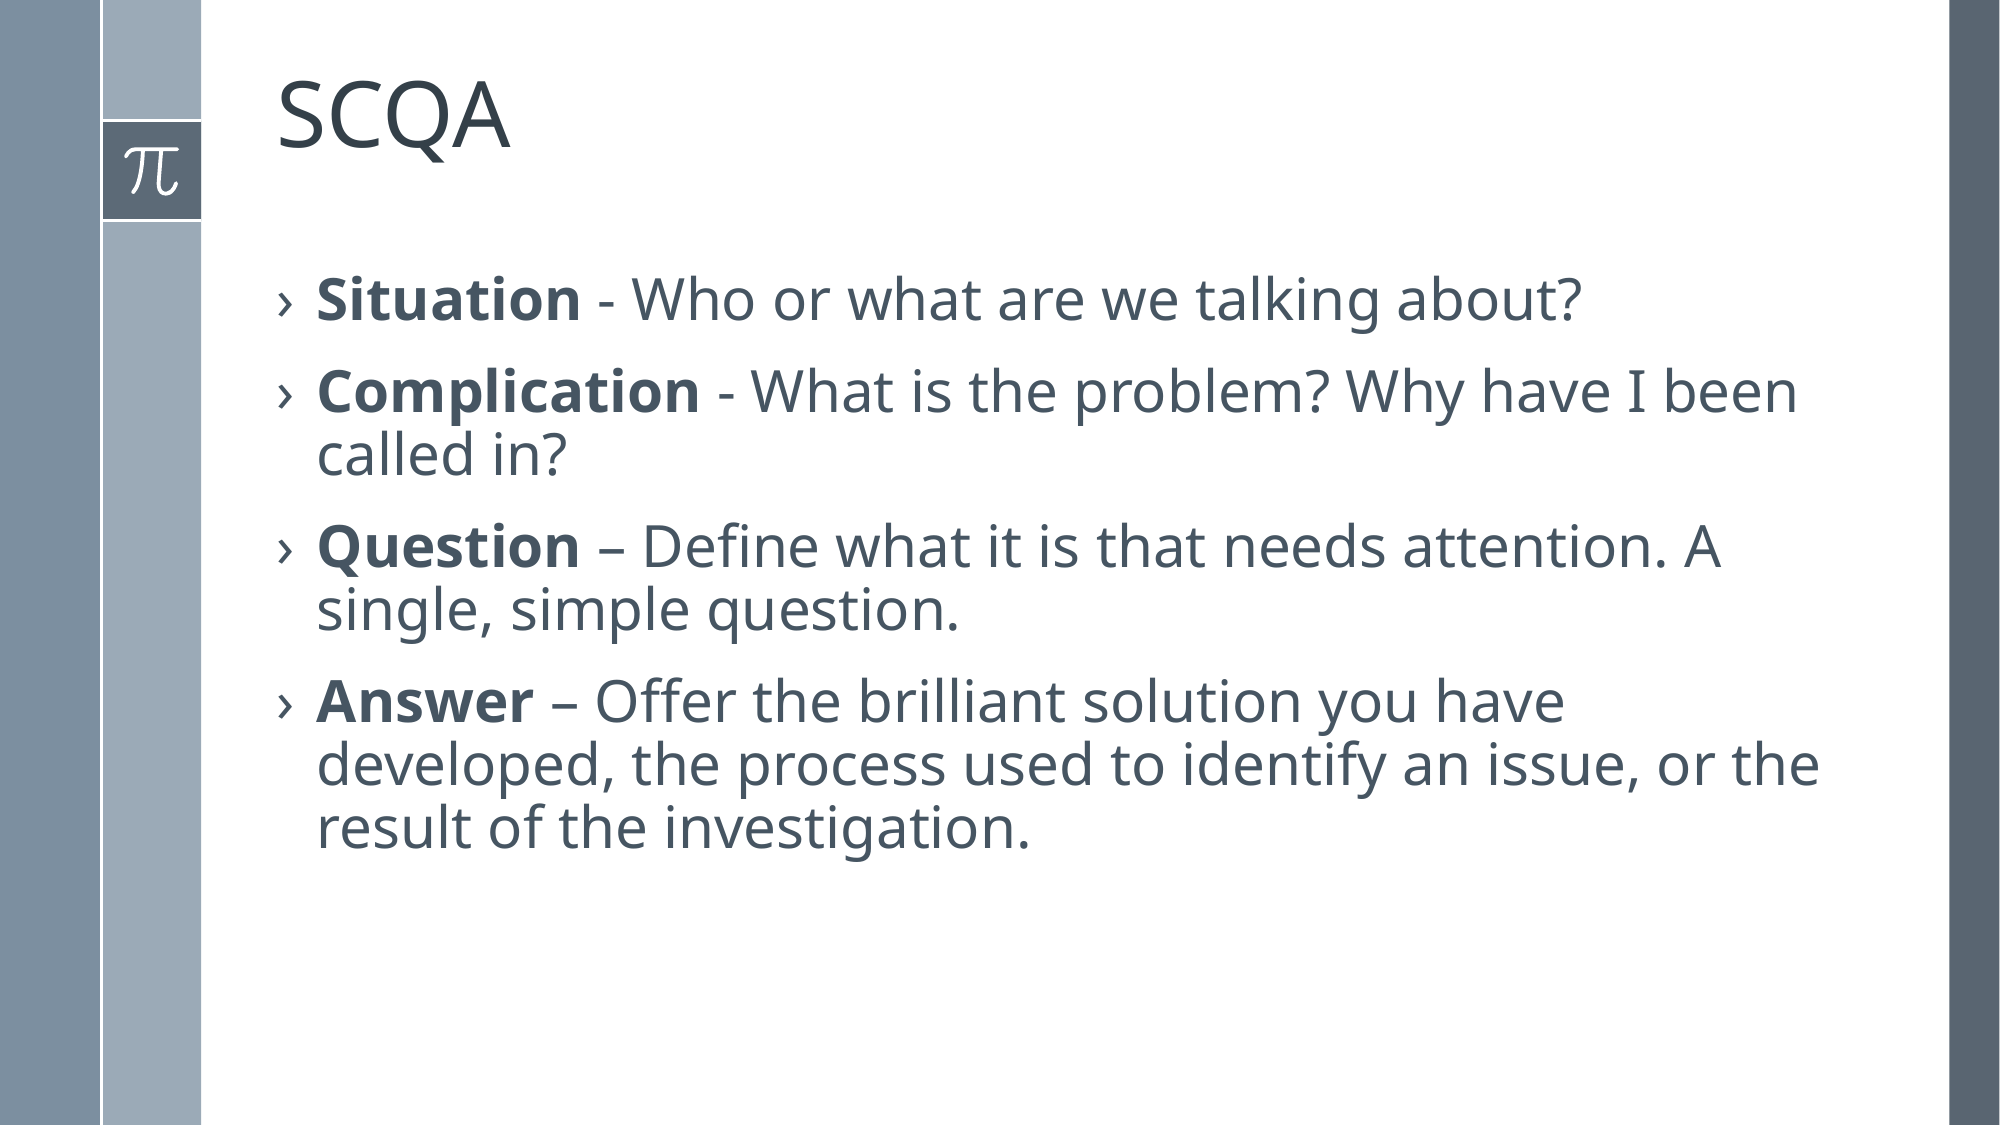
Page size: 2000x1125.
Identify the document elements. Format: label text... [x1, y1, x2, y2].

title SCQA [261, 29, 1867, 175]
list Situation - Who or what are we talking about? Complication - What is the problem? Why have I been called in? Question – Define what it is that needs attention. A single, simple question. Answer – Offer the brilliant solution you have developed, the process used to identify an issue, or the result of the investigation. [261, 262, 1867, 1013]
